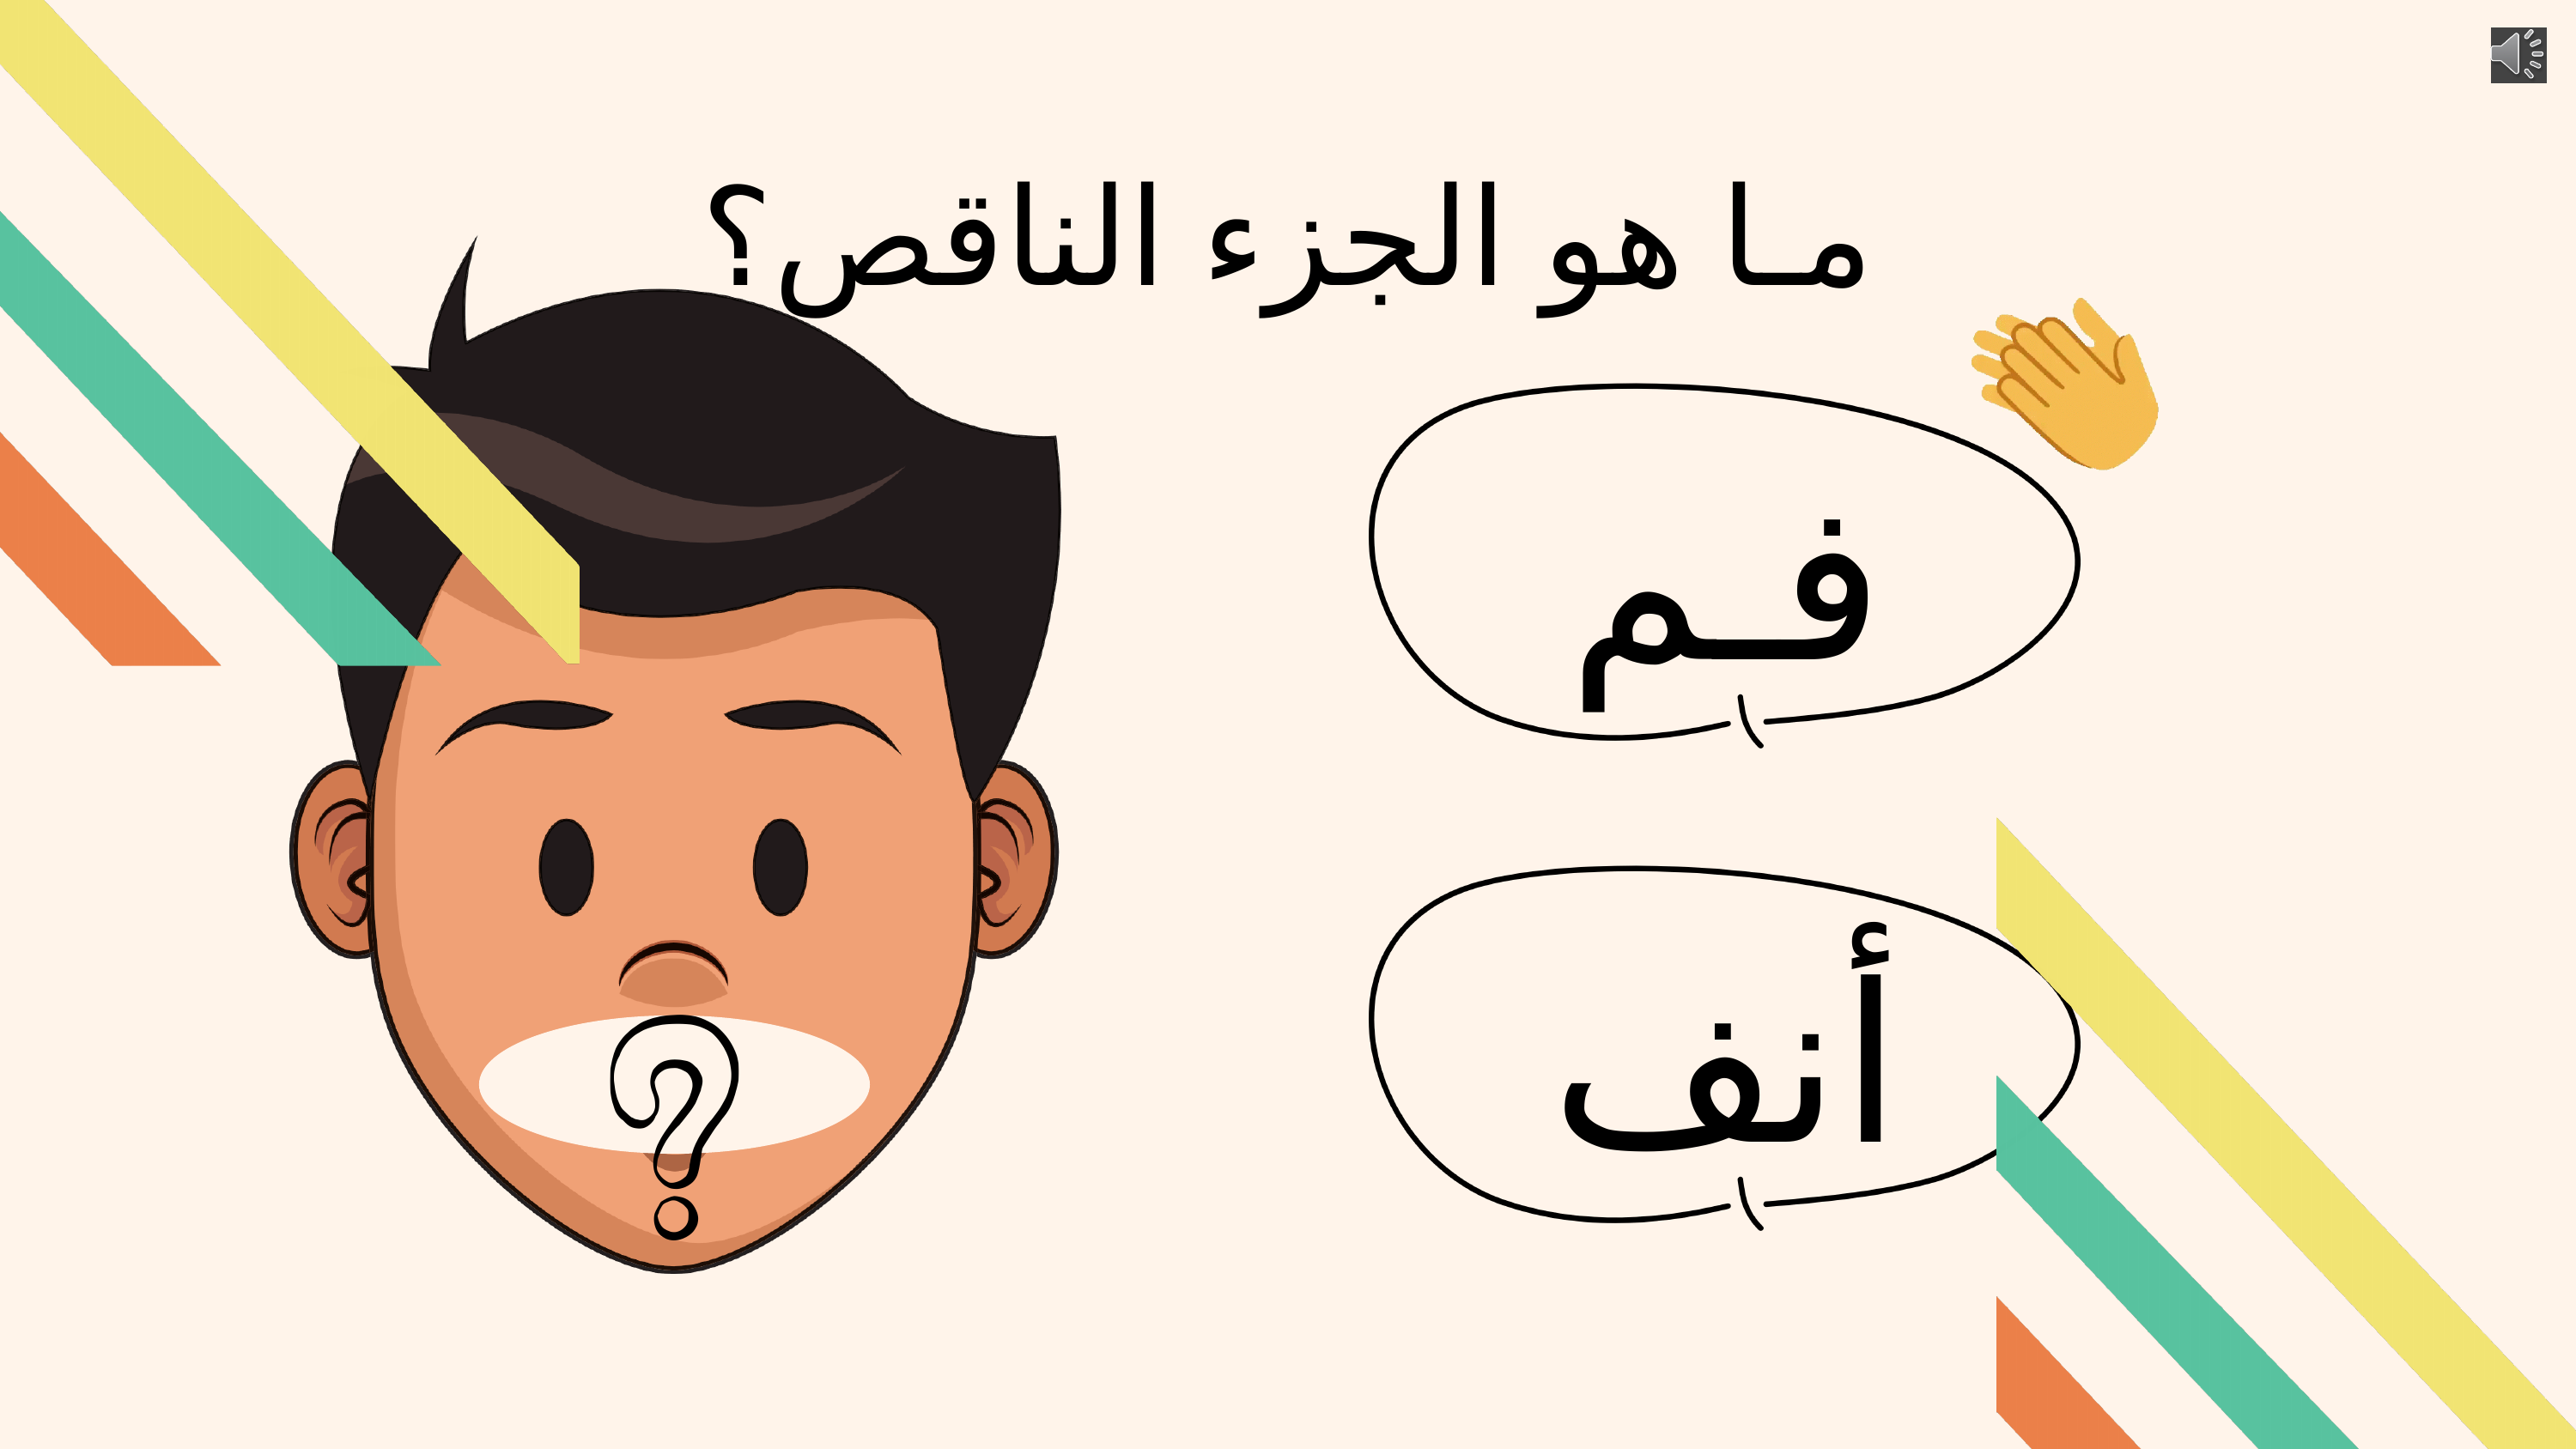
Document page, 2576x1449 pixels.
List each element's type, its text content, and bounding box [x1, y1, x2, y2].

text_box [1996, 817, 2576, 1449]
text_box [610, 1162, 739, 1240]
text_box [1367, 378, 2086, 749]
text_box [264, 313, 1084, 1274]
text_box مـا هو الجزء الناقص؟ [526, 122, 2050, 313]
text_box فـم [1478, 395, 1975, 704]
text_box [0, 0, 580, 666]
text_box أنف [1478, 877, 1975, 1187]
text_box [478, 1015, 871, 1155]
picture [1935, 243, 2197, 504]
text_box [1367, 860, 1996, 1231]
picture [2489, 26, 2548, 85]
